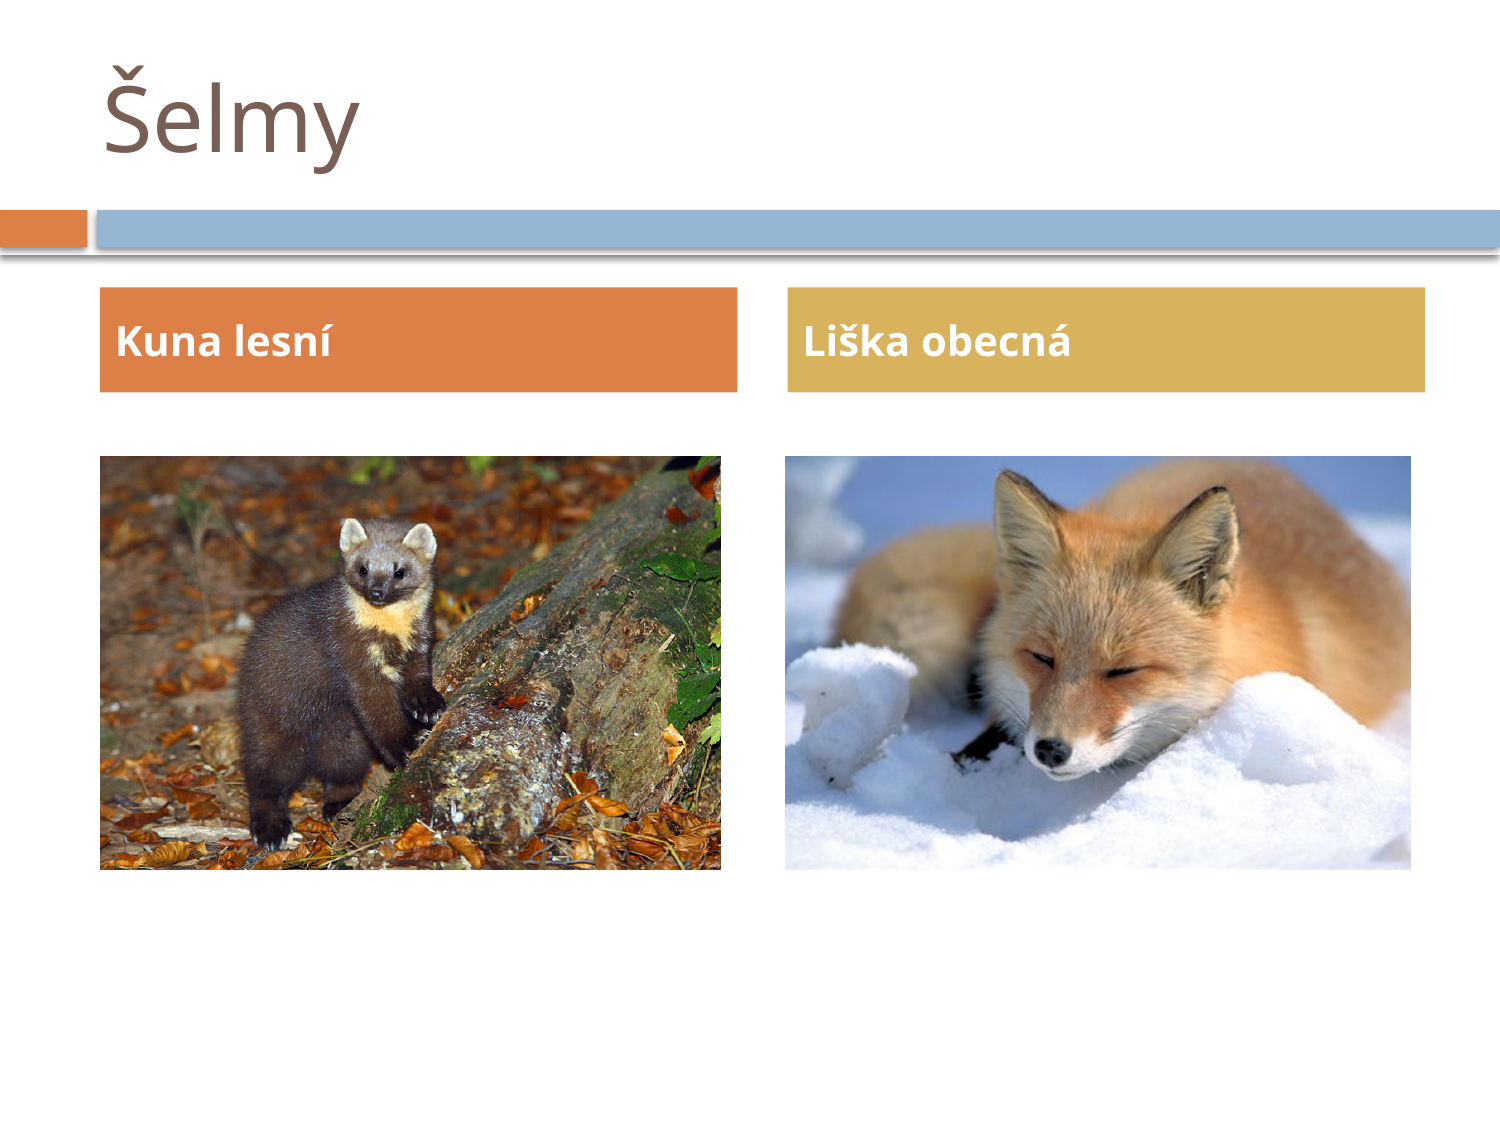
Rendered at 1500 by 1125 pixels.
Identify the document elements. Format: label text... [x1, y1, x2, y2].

list Liška obecná [787, 287, 1425, 393]
list Kuna lesní [99, 287, 738, 393]
title Šelmy [87, 44, 1425, 188]
picture [785, 455, 1411, 870]
picture [99, 455, 721, 870]
